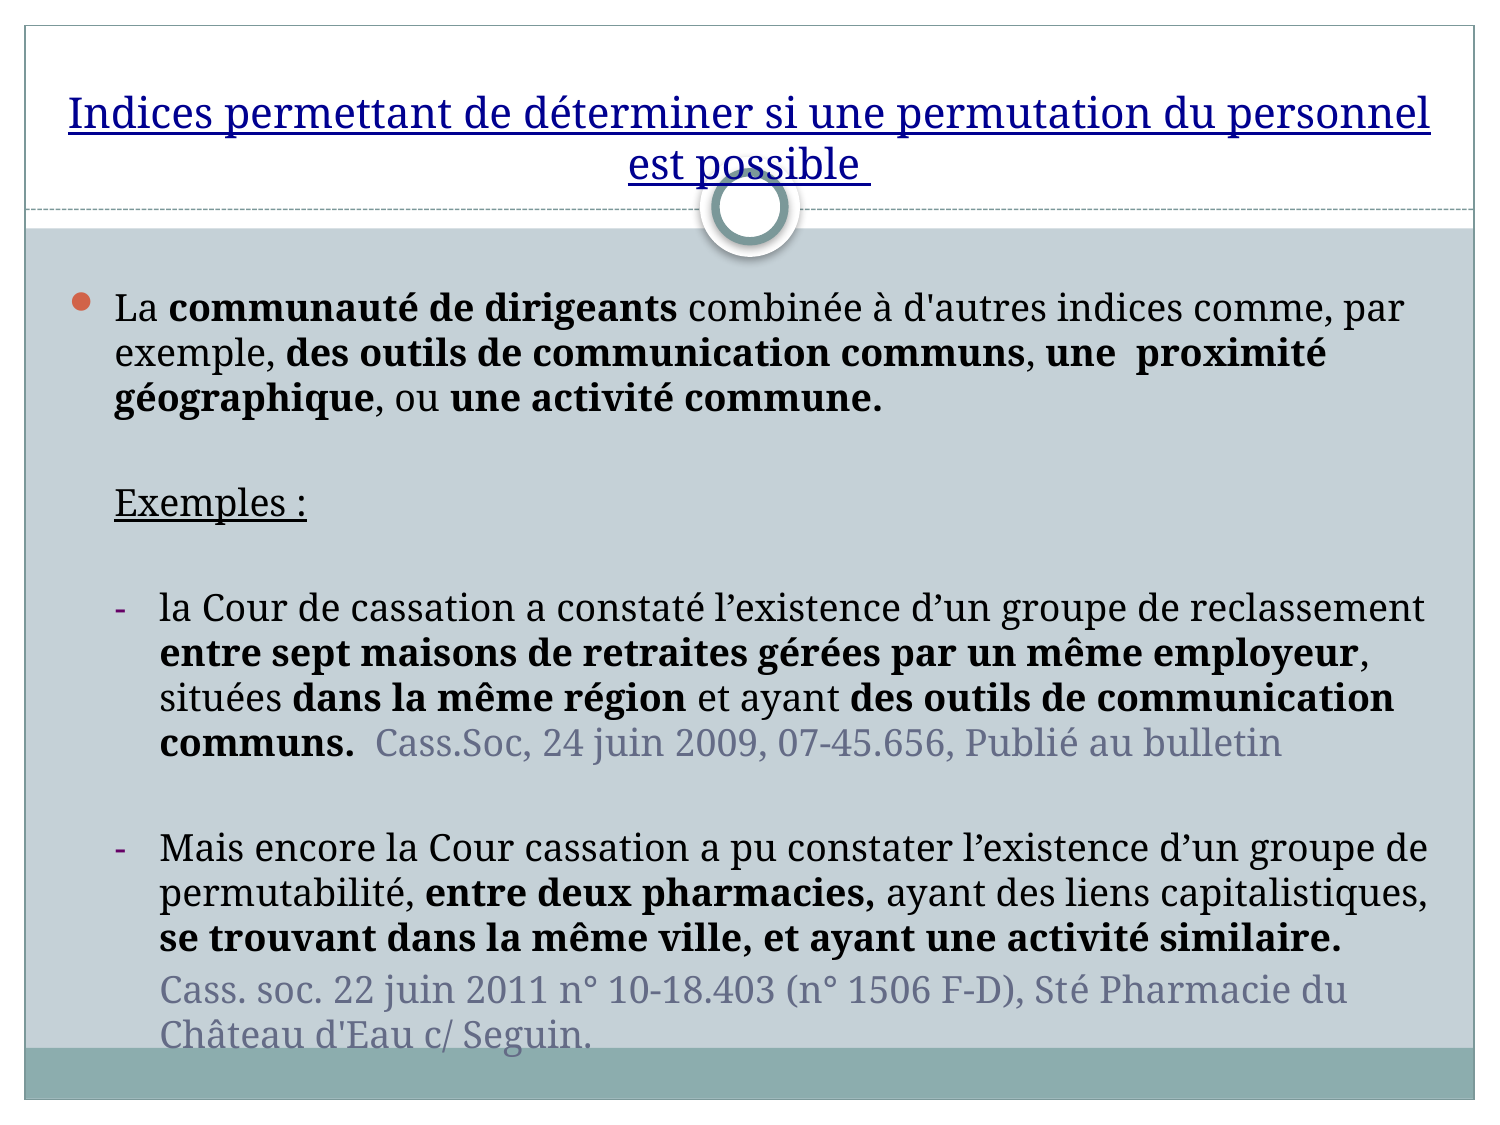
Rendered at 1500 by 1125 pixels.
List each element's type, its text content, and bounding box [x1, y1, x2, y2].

title Indices permettant de déterminer si une permutation du personnel est possible [49, 78, 1450, 247]
list La communauté de dirigeants combinée à d'autres indices comme, par exemple, des outils de communication communs, une proximité géographique, ou une activité commune. Exemples : la Cour de cassation a constaté l’existence d’un groupe de reclassement entre sept maisons de retraites gérées par un même employeur, situées dans la même région et ayant des outils de communication communs. Cass.Soc, 24 juin 2009, 07-45.656, Publié au bulletin Mais encore la Cour cassation a pu constater l’existence d’un groupe de permutabilité, entre deux pharmacies, ayant des liens capitalistiques, se trouvant dans la même ville, et ayant une activité similaire. Cass. soc. 22 juin 2011 n° 10-18.403 (n° 1506 F-D), Sté Pharmacie du Château d'Eau c/ Seguin. [54, 276, 1450, 1065]
